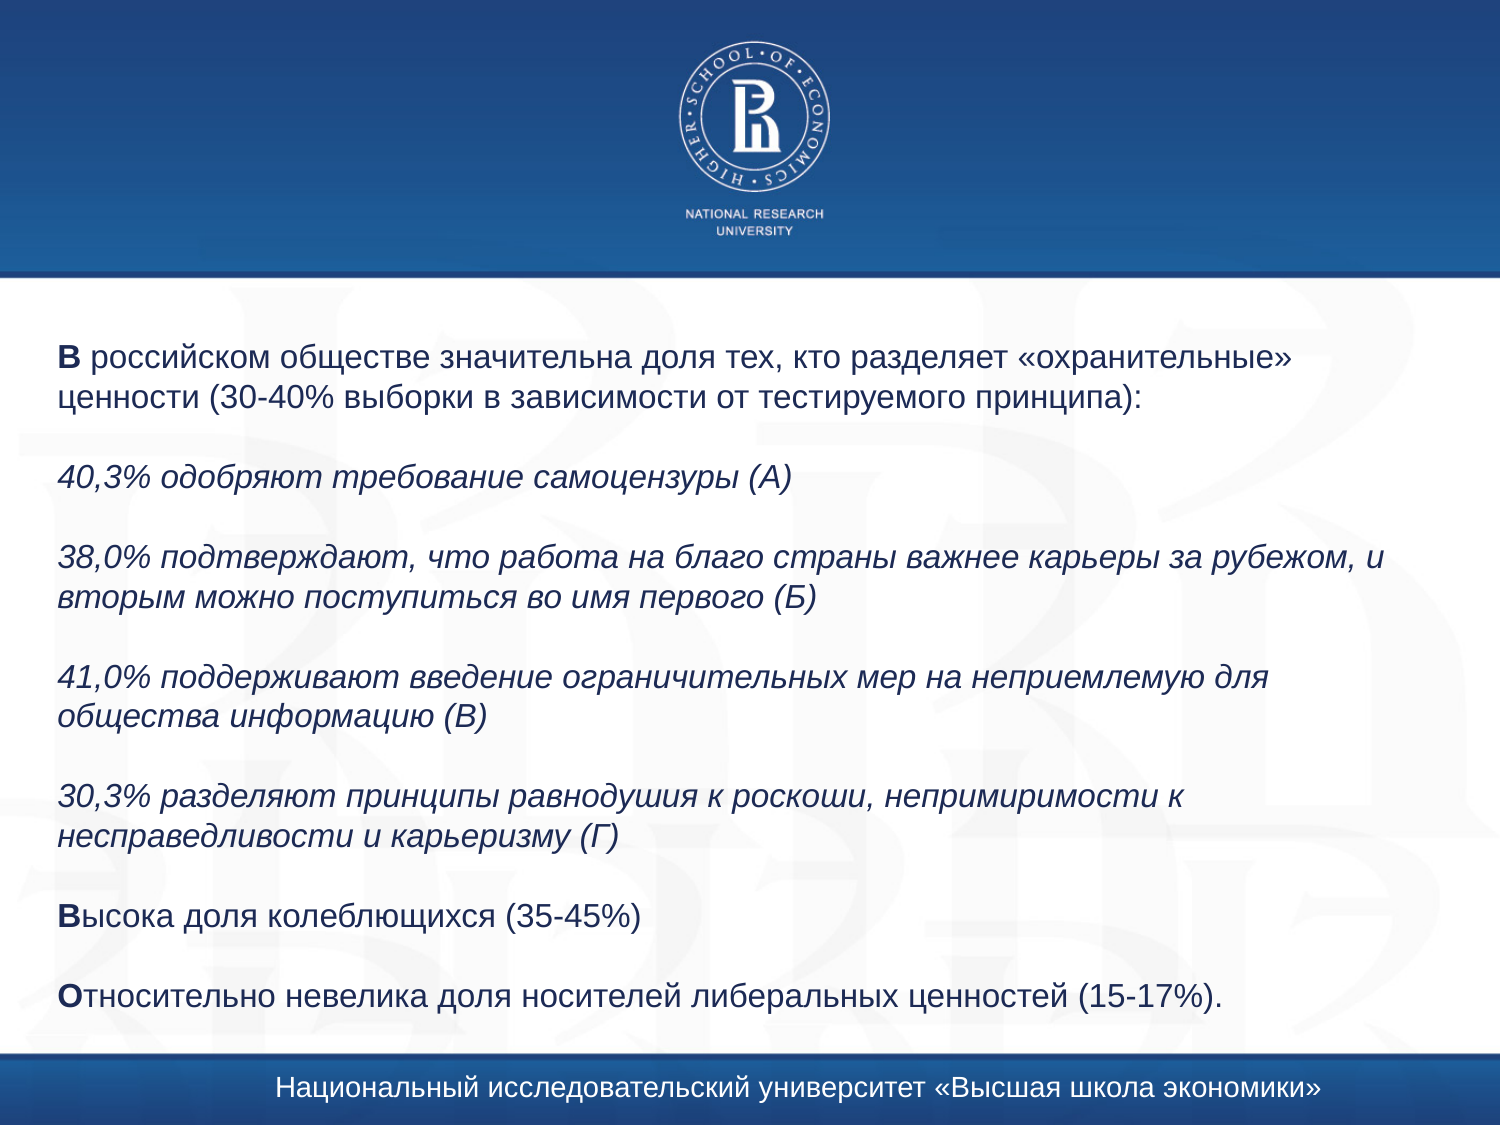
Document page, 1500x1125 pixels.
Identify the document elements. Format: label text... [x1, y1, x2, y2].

picture [0, 75, 1500, 1125]
text_box [0, 1, 1500, 75]
text_box В российском обществе значительна доля тех, кто разделяет «охранительные» ценности (30-40% выборки в зависимости от тестируемого принципа): 40,3% одобряют требование самоцензуры (А) 38,0% подтверждают, что работа на благо страны важнее карьеры за рубежом, и вторым можно поступиться во имя первого (Б) 41,0% поддерживают введение ограничительных мер на неприемлемую для общества информацию (В) 30,3% разделяют принципы равнодушия к роскоши, непримиримости к несправедливости и карьеризму (Г) Высока доля колеблющихся (35-45%) Относительно невелика доля носителей либеральных ценностей (15-17%). [42, 327, 1420, 1022]
text_box Национальный исследовательский университет «Высшая школа экономики» [209, 1060, 1388, 1119]
